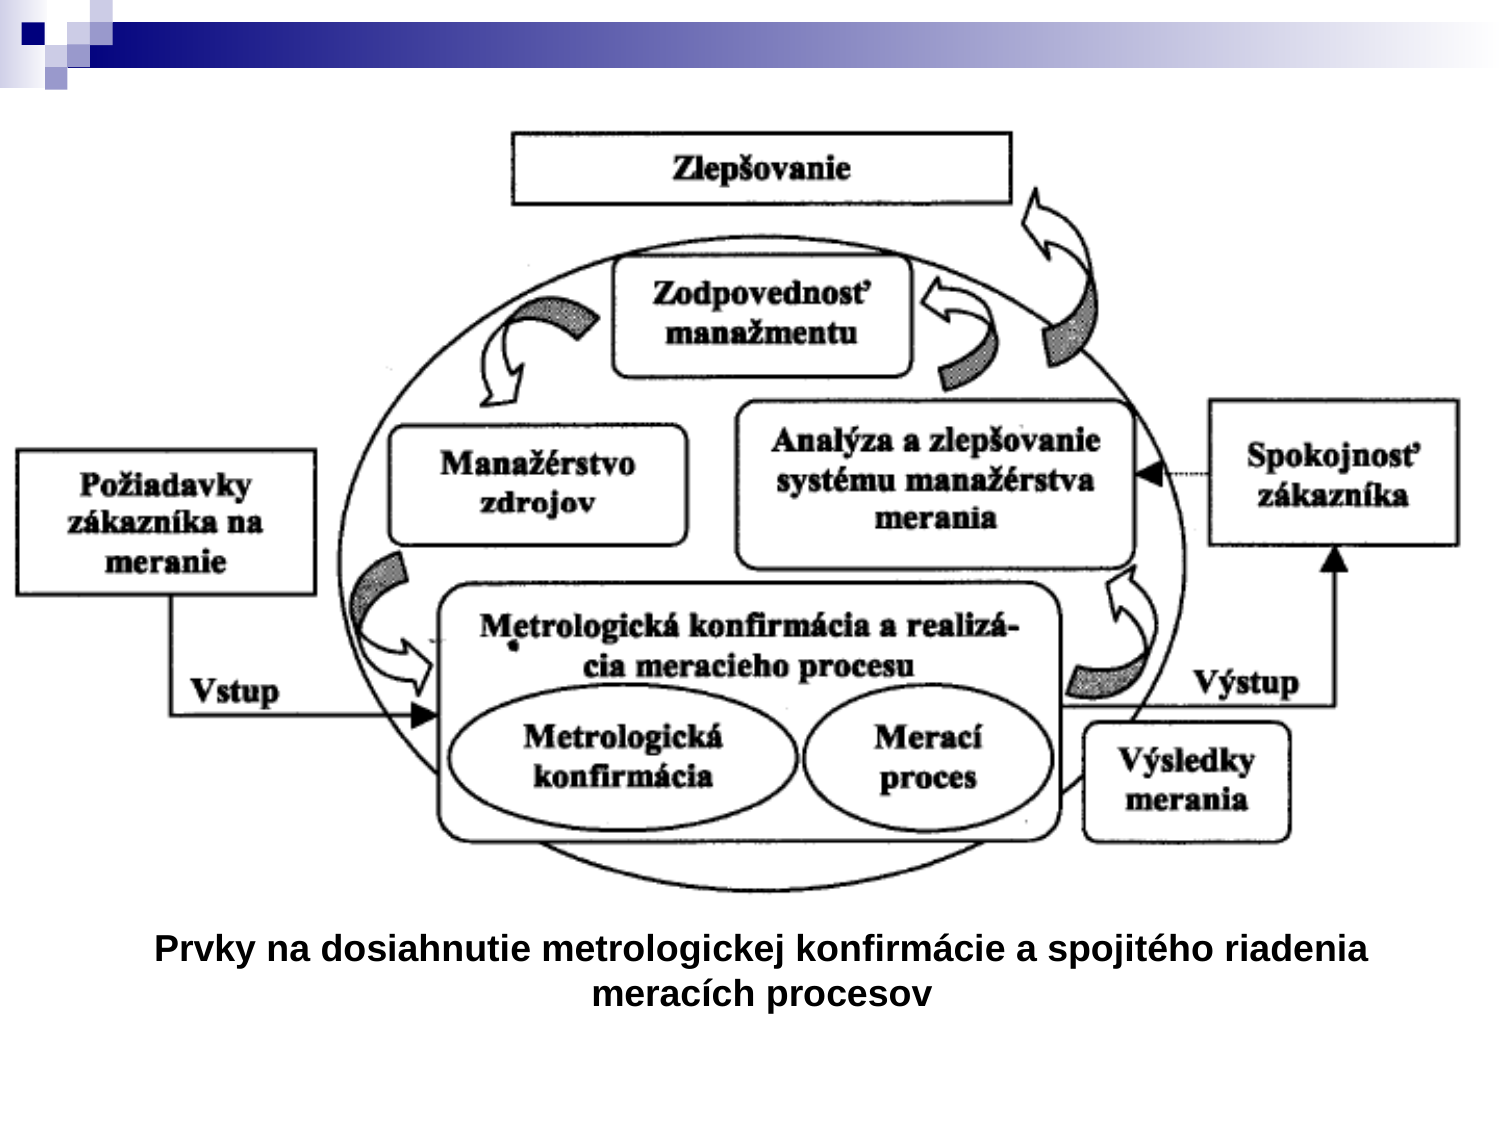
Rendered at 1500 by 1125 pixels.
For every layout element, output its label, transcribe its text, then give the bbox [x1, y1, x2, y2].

text_box Prvky na dosiahnutie metrologickej konfirmácie a spojitého riadenia meracích procesov [123, 916, 1400, 1022]
picture [0, 113, 1471, 905]
